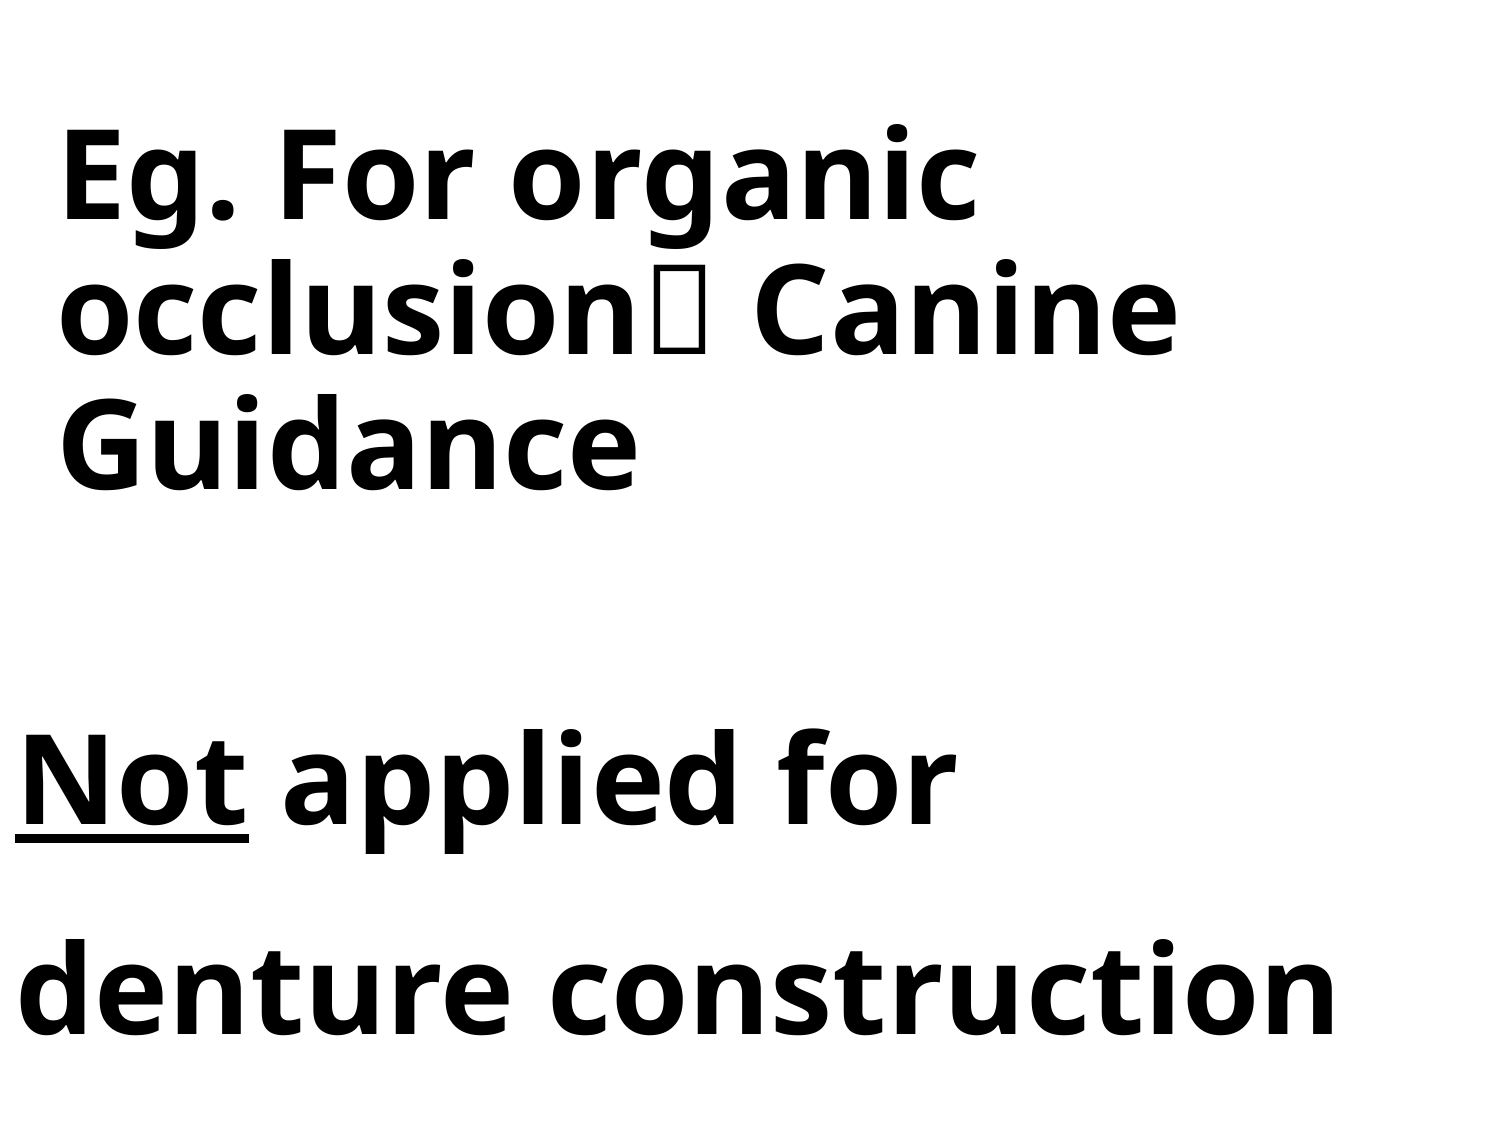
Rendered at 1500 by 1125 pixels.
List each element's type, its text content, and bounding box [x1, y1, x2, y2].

list Not applied for denture construction [0, 631, 1500, 1083]
title Eg. For organic occlusion Canine Guidance [41, 66, 1459, 563]
